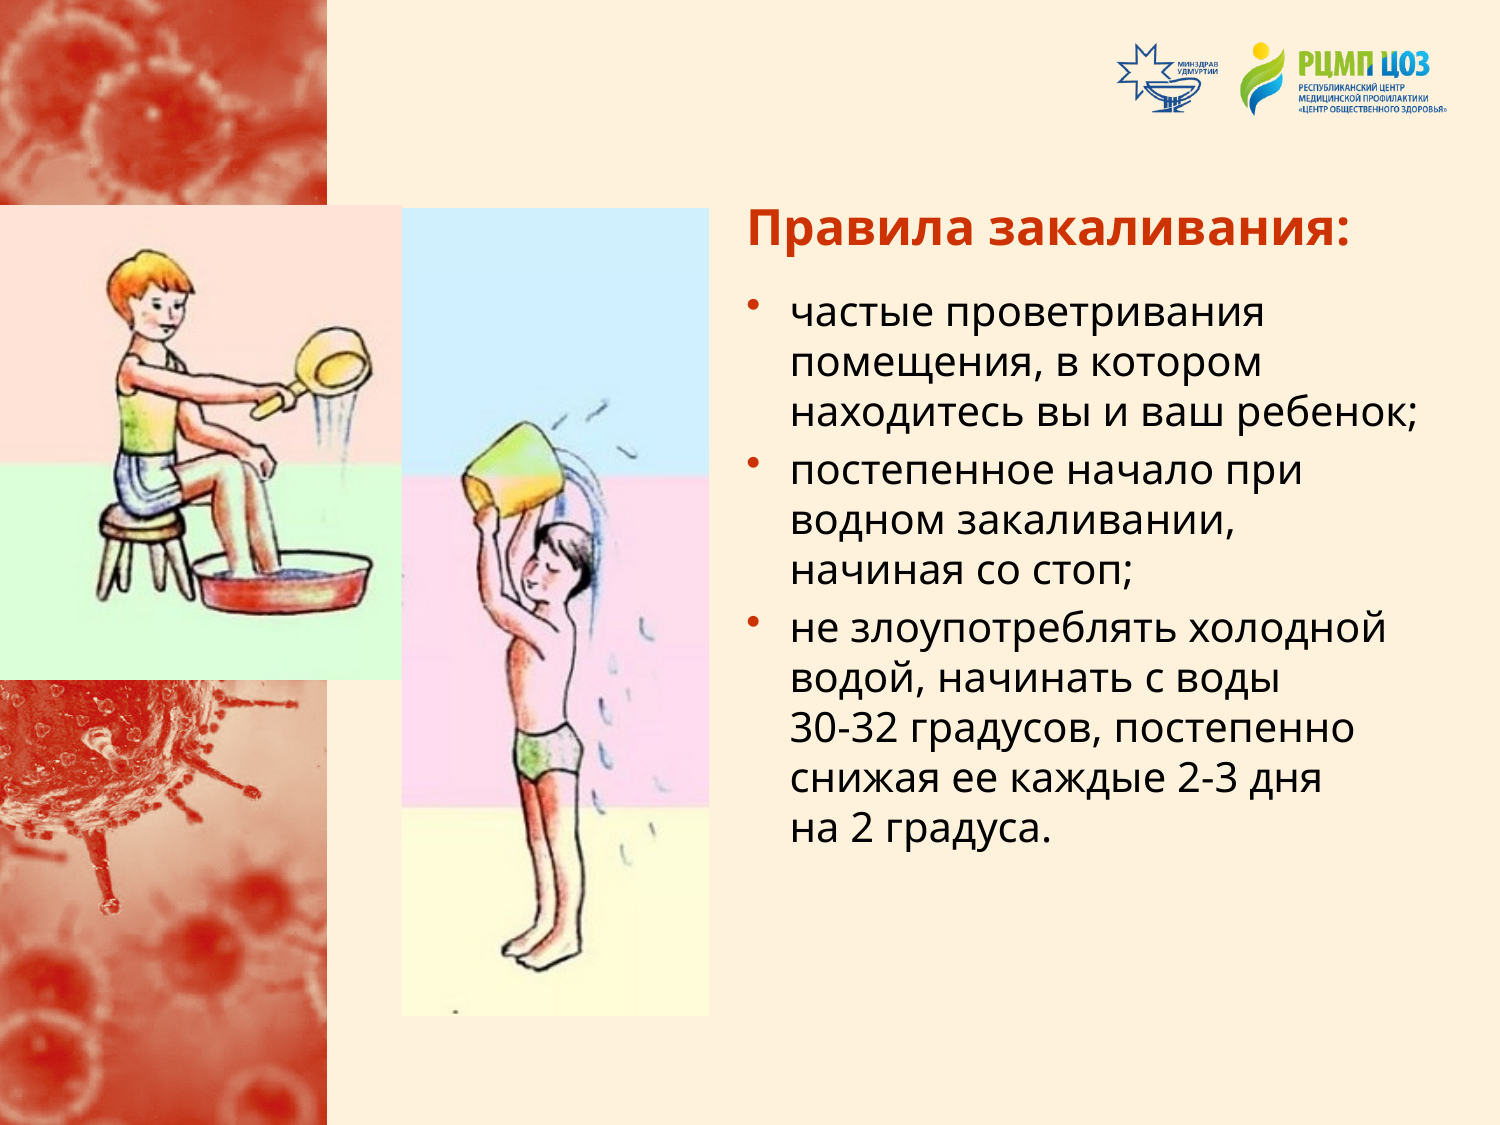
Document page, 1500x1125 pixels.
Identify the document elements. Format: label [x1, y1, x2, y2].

text_box [0, 205, 710, 1017]
text_box [0, 0, 1500, 1125]
